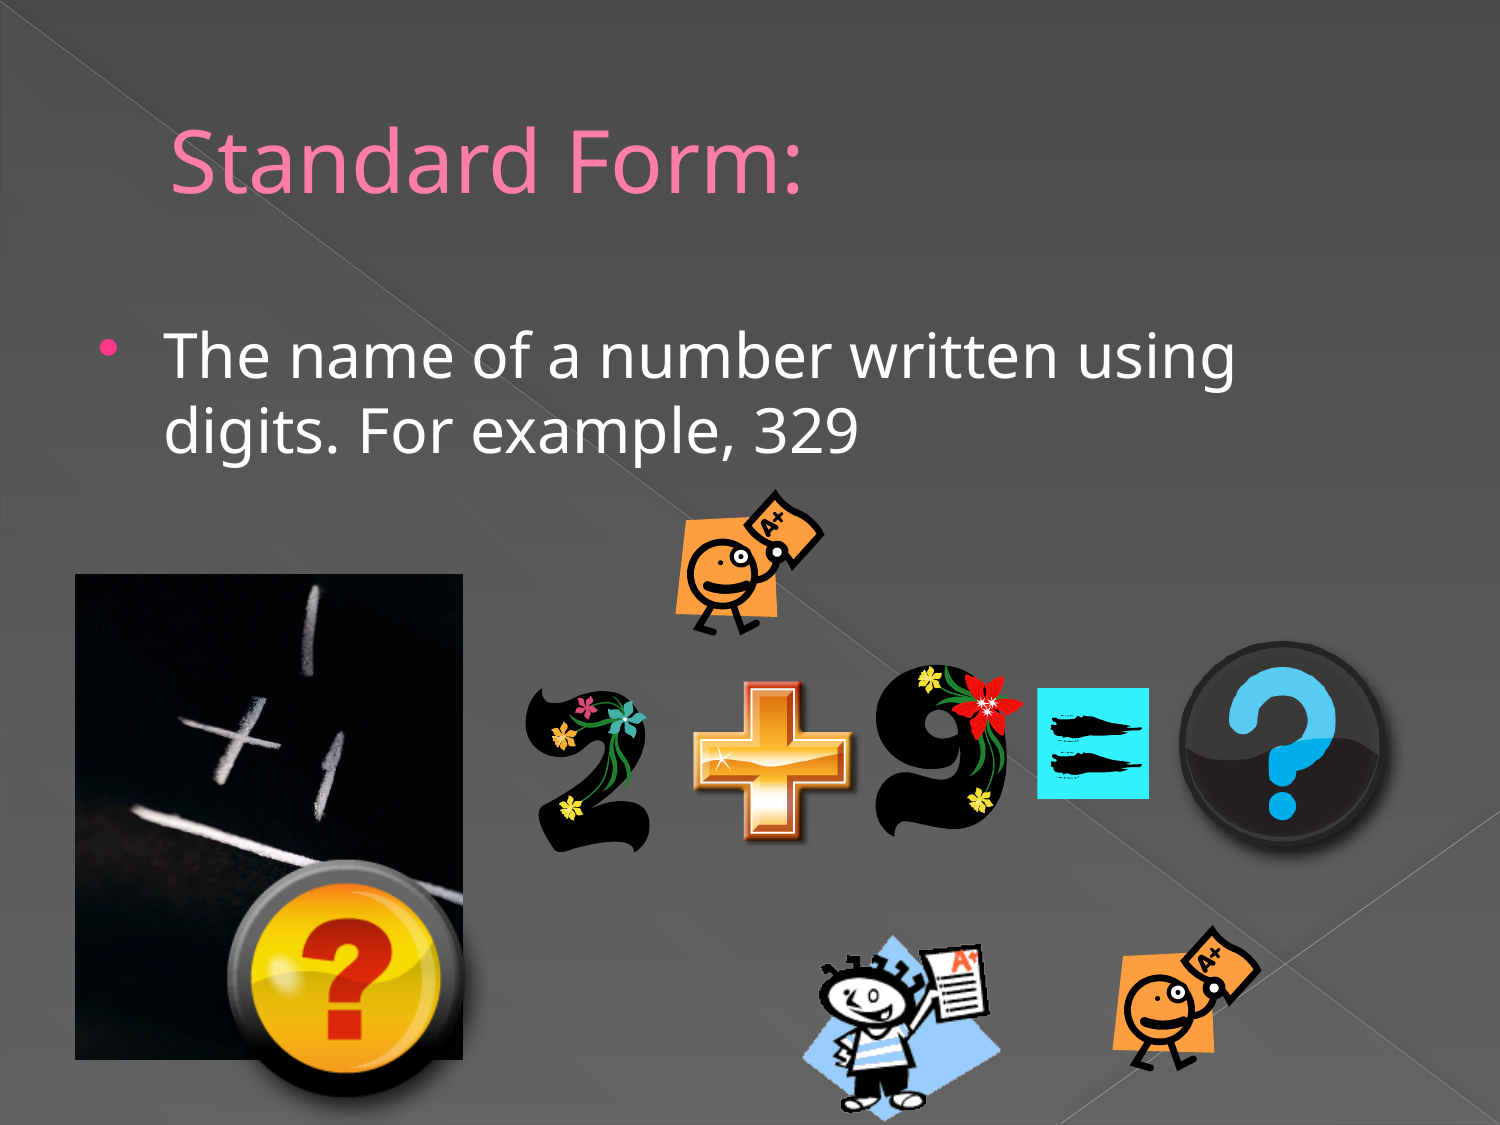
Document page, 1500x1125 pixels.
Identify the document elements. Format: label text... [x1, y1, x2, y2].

picture [524, 687, 651, 854]
picture [1112, 924, 1262, 1072]
picture [675, 488, 825, 636]
picture [874, 662, 1025, 838]
list The name of a number written using digits. For example, 329 [75, 308, 1425, 1059]
picture [74, 574, 488, 1125]
picture [687, 674, 863, 851]
picture [1037, 612, 1413, 876]
title Standard Form: [75, 43, 1425, 274]
picture [799, 930, 1005, 1125]
